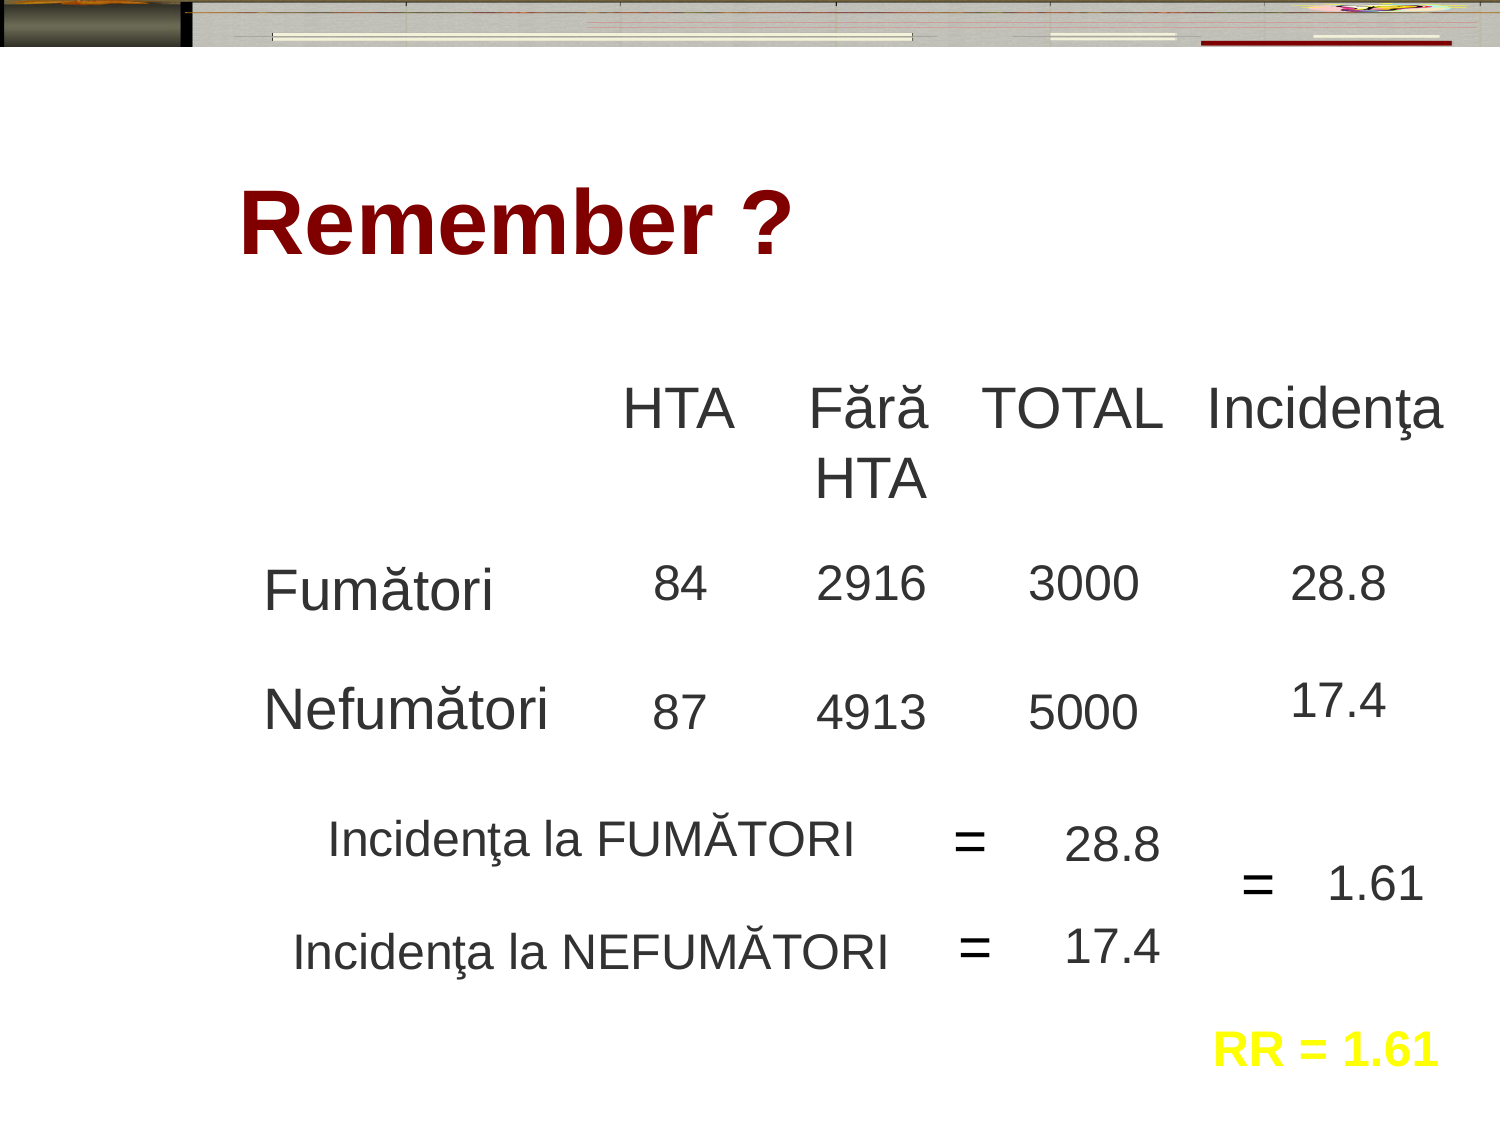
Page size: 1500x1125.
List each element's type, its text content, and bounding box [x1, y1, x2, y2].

text_box Fumători [263, 535, 520, 623]
text_box Incidenţa la FUMĂTORI [327, 792, 885, 867]
text_box [0, 0, 1500, 47]
text_box HTA Fără TOTAL Incidenţa [622, 353, 1480, 441]
text_box = [1241, 829, 1301, 917]
text_box RR = 1.61 [1212, 998, 1466, 1077]
text_box Incidenţa la NEFUMĂTORI [292, 905, 920, 980]
text_box 1.61 [1327, 836, 1451, 911]
text_box HTA [814, 423, 957, 511]
text_box Nefumători 87 4913 5000 [263, 654, 1167, 742]
text_box 28.8 17.4 [1290, 535, 1413, 728]
text_box 17.4 [1064, 898, 1188, 974]
text_box Remember ? [238, 130, 821, 274]
text_box 84 2916 3000 [653, 535, 1167, 611]
text_box = [958, 892, 1018, 980]
text_box = 28.8 [953, 786, 1188, 874]
